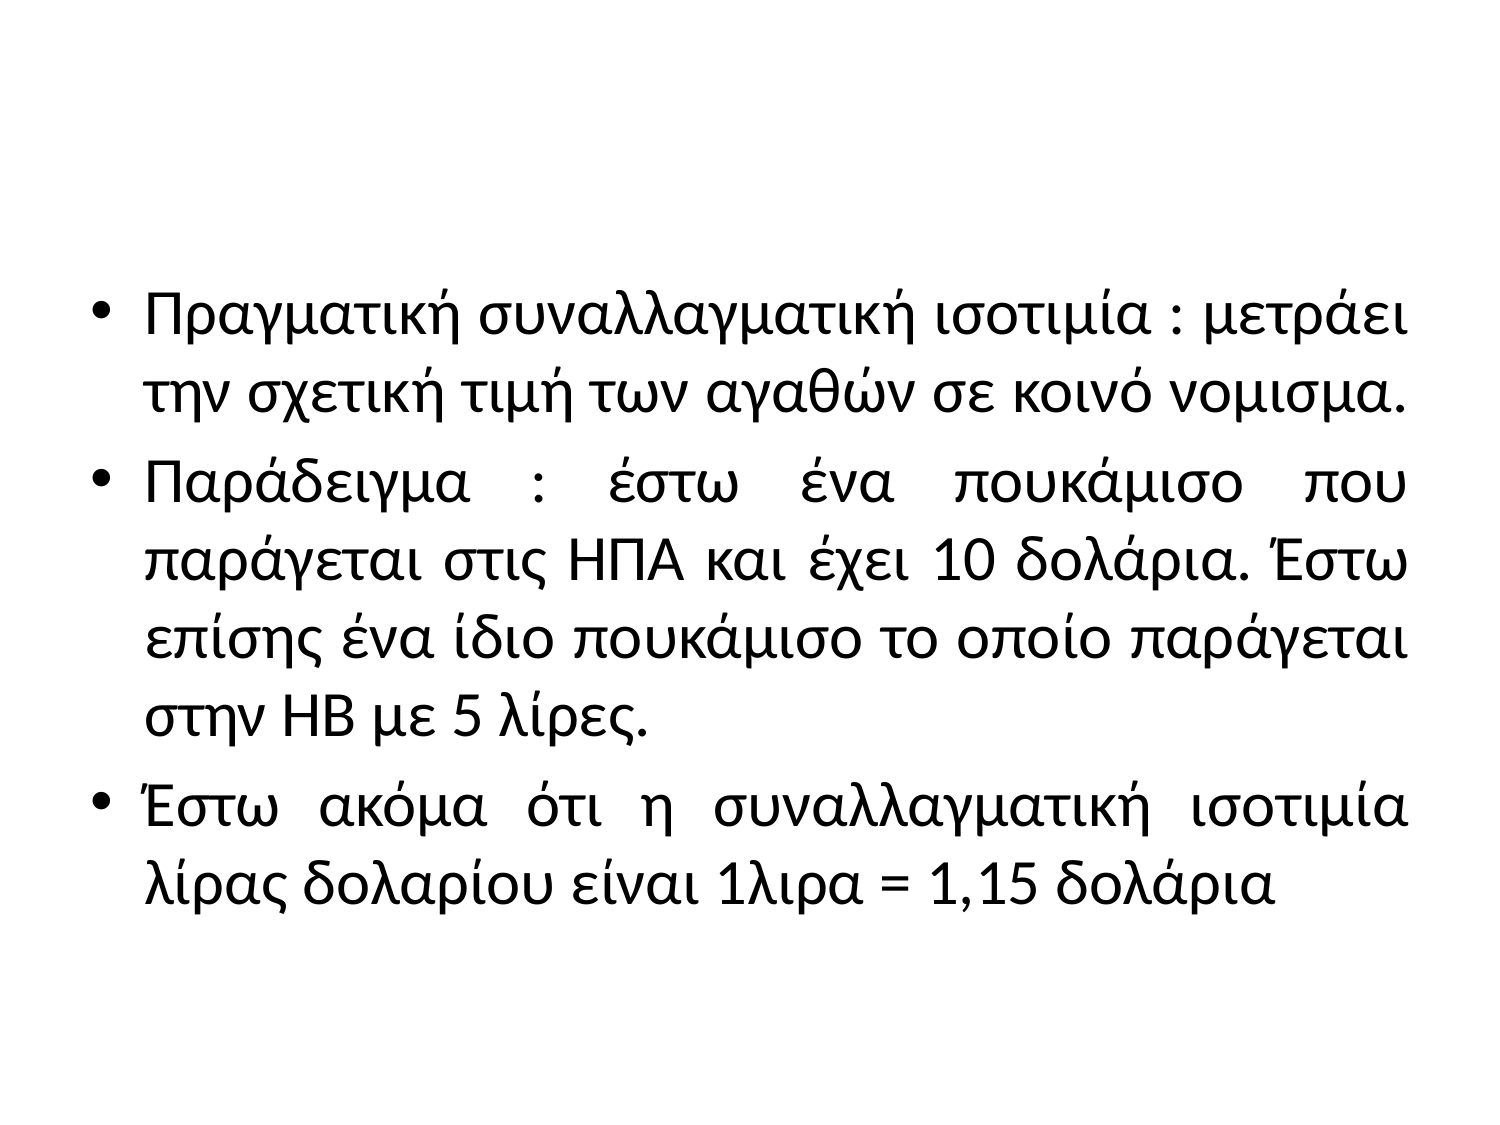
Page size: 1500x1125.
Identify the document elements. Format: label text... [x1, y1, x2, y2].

list Πραγματική συναλλαγματική ισοτιμία : μετράει την σχετική τιμή των αγαθών σε κοινό νομισμα. Παράδειγμα : έστω ένα πουκάμισο που παράγεται στις ΗΠΑ και έχει 10 δολάρια. Έστω επίσης ένα ίδιο πουκάμισο το οποίο παράγεται στην ΗΒ με 5 λίρες. Έστω ακόμα ότι η συναλλαγματική ισοτιμία λίρας δολαρίου είναι 1λιρα = 1,15 δολάρια [75, 262, 1425, 1005]
